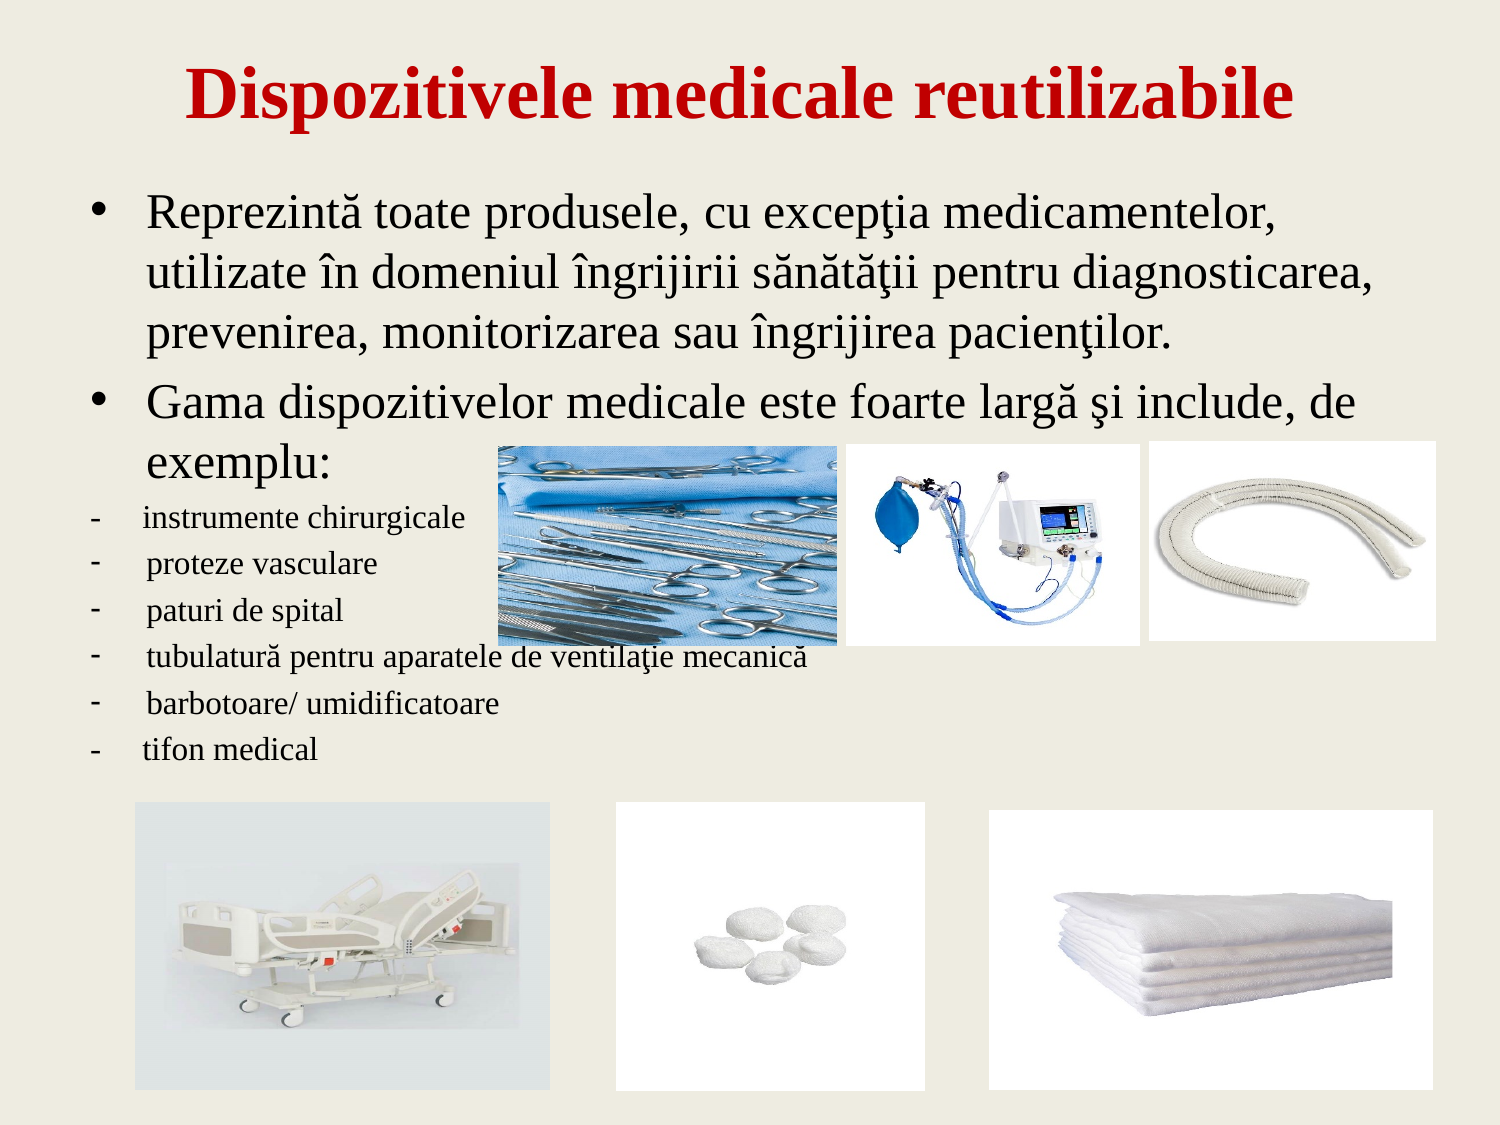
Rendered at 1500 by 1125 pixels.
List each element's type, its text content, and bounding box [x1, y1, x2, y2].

picture [616, 802, 925, 1091]
picture [846, 444, 1140, 646]
picture [498, 445, 837, 646]
picture [988, 810, 1433, 1090]
title Dispozitivele medicale reutilizabile [75, 7, 1425, 170]
picture [135, 802, 550, 1090]
picture [1149, 441, 1436, 641]
list Reprezintă toate produsele, cu excepţia medicamentelor, utilizate în domeniul îngrijirii sănătăţii pentru diagnosticarea, prevenirea, monitorizarea sau îngrijirea pacienţilor. Gama dispozitivelor medicale este foarte largă şi include, de exemplu: - instrumente chirurgicale proteze vasculare paturi de spital tubulatură pentru aparatele de ventilaţie mecanică barbotoare/ umidificatoare - tifon medical [75, 170, 1425, 1005]
